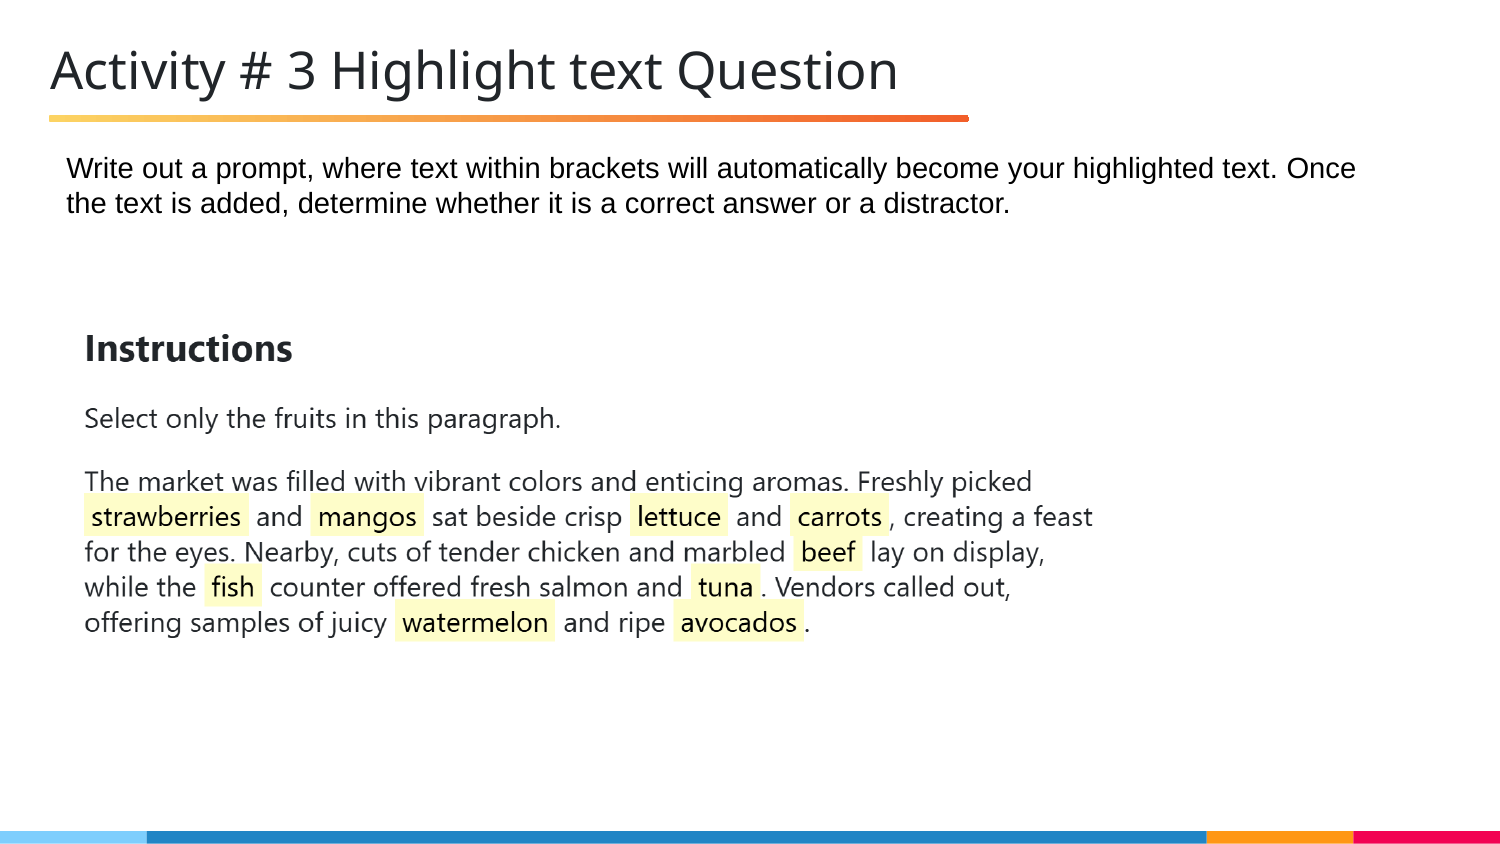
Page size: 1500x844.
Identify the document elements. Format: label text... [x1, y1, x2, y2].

picture [61, 300, 1109, 695]
text_box [48, 114, 969, 123]
text_box Write out a prompt, where text within brackets will automatically become your highlighted text. Once the text is added, determine whether it is a correct answer or a distractor. [51, 134, 1408, 235]
title Activity # 3 Highlight text Question [35, 13, 1392, 115]
